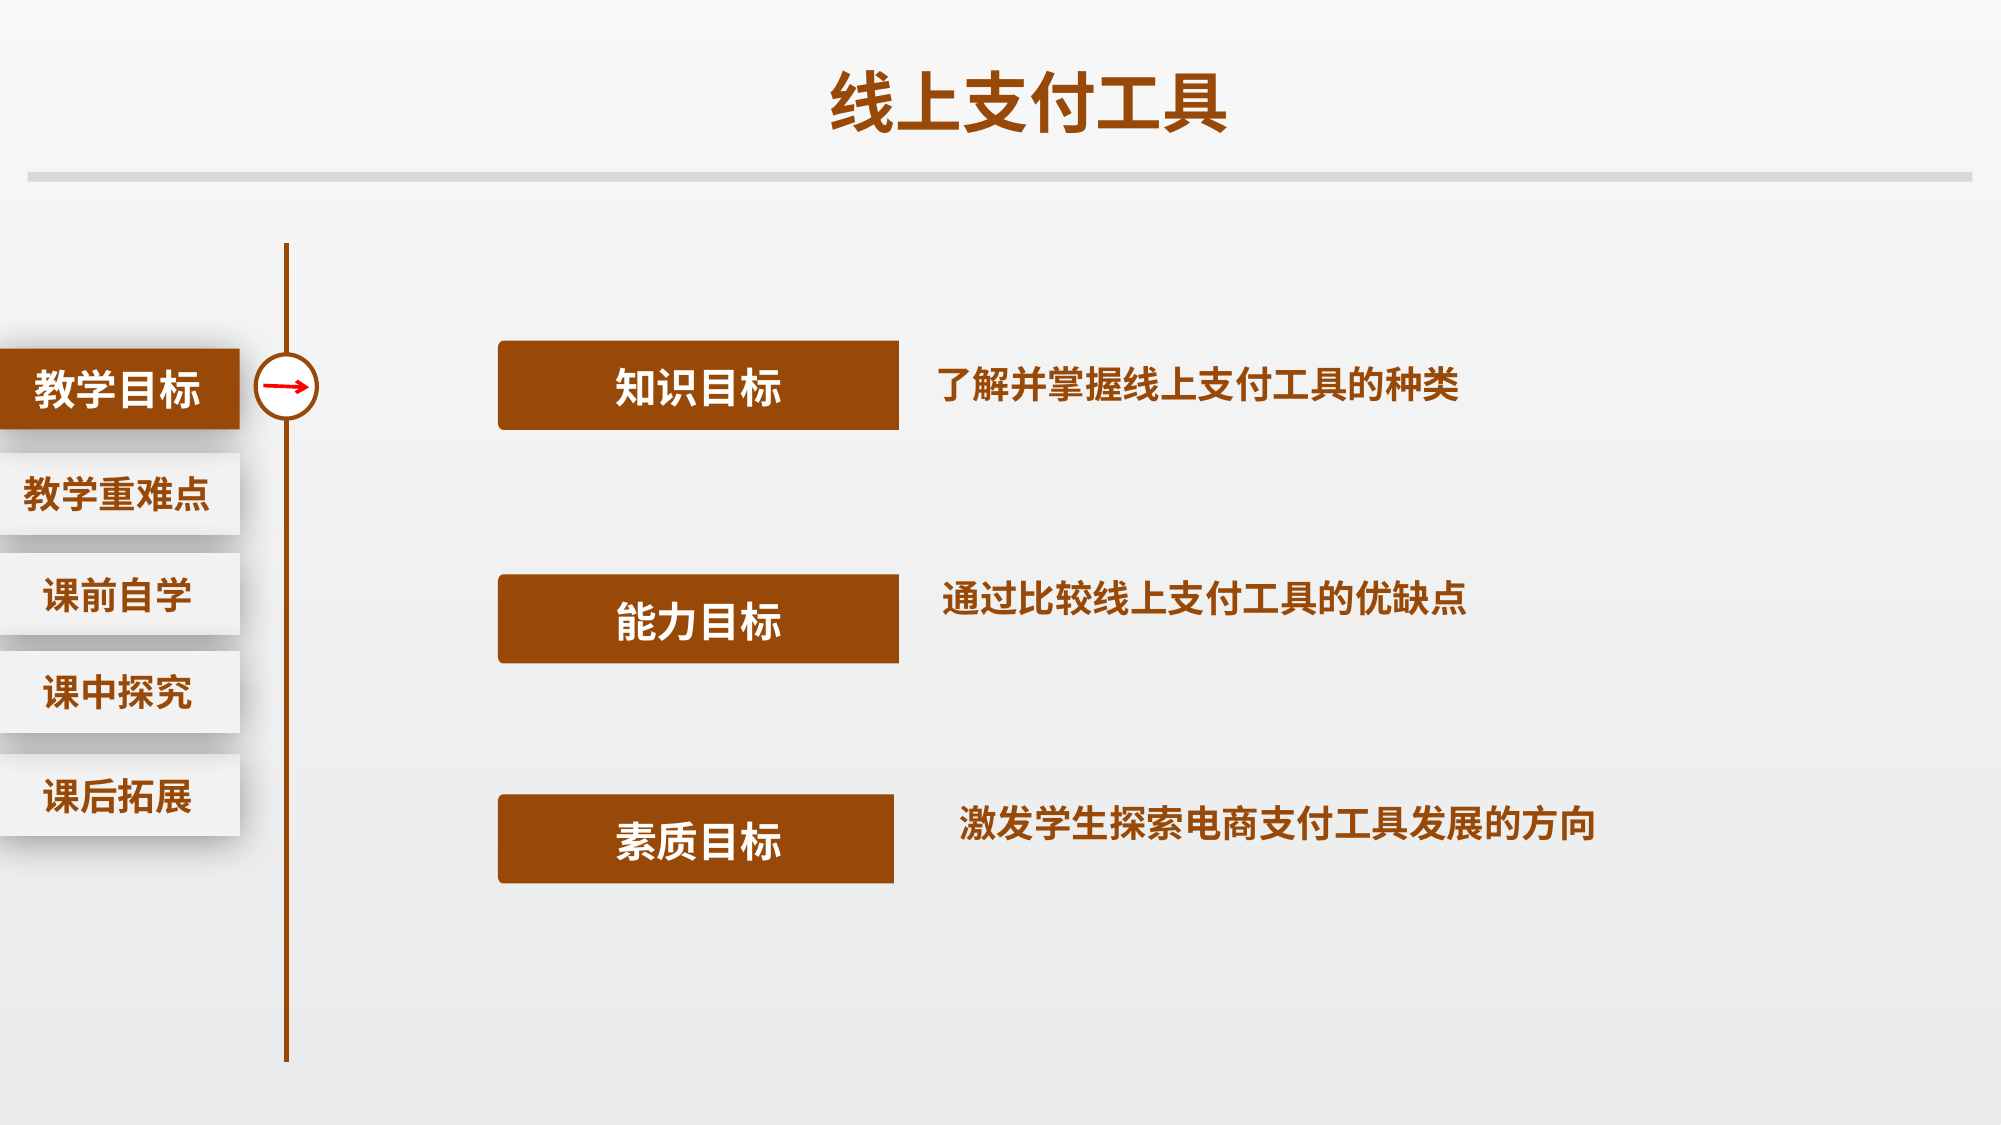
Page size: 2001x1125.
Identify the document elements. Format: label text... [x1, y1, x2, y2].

text_box [292, 352, 319, 421]
text_box 线上支付工具 [575, 53, 1484, 148]
text_box 能力目标 [536, 588, 861, 653]
text_box [497, 574, 899, 664]
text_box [0, 242, 287, 1062]
text_box 素质目标 [536, 808, 861, 873]
text_box [497, 340, 899, 430]
text_box [25, 170, 1974, 184]
text_box 通过比较线上支付工具的优缺点 [928, 554, 1483, 628]
text_box 知识目标 [536, 354, 861, 420]
text_box 激发学生探索电商支付工具发展的方向 [944, 779, 1612, 853]
text_box [497, 794, 894, 884]
text_box 了解并掌握线上支付工具的种类 [920, 340, 1476, 414]
